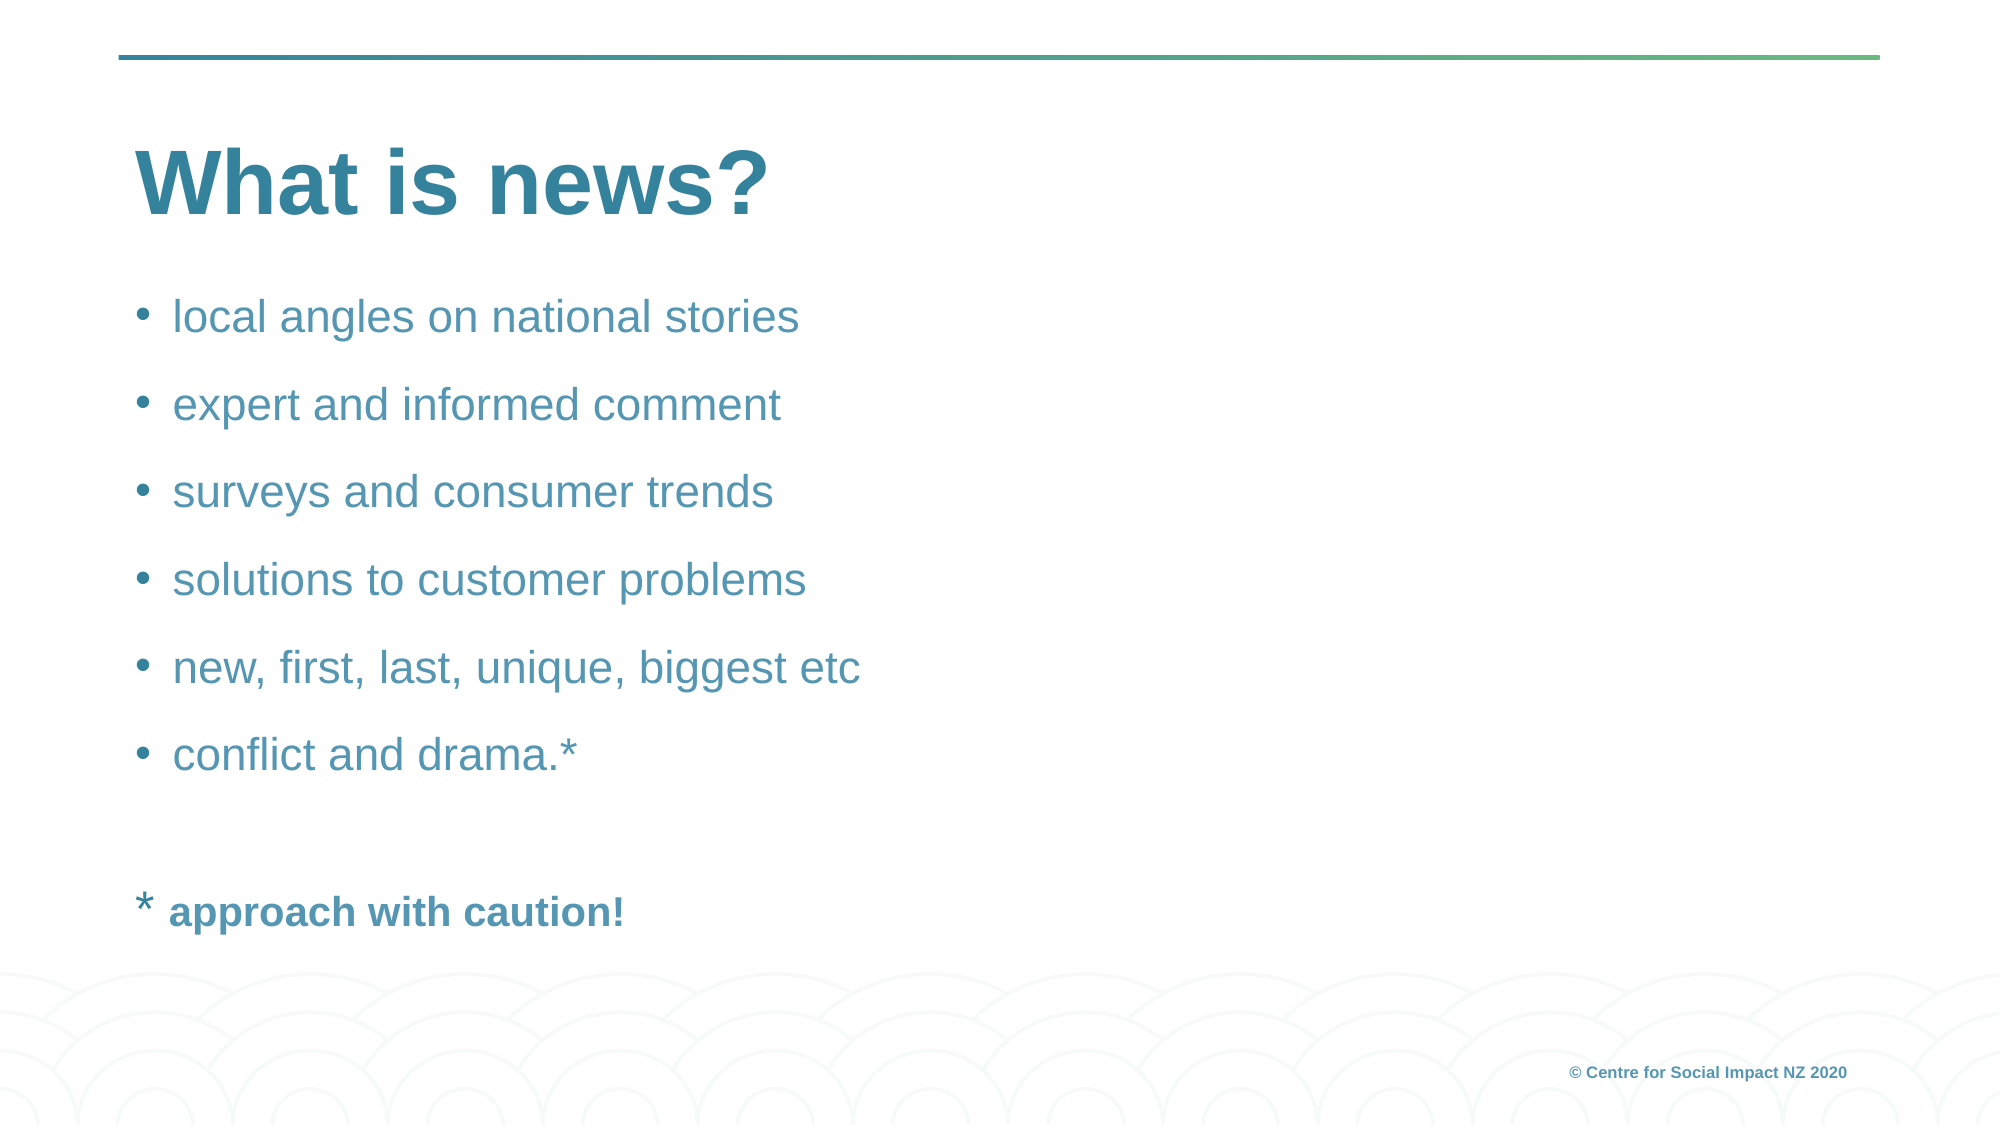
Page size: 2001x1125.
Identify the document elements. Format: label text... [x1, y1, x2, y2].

list local angles on national stories expert and informed comment surveys and consumer trends solutions to customer problems new, first, last, unique, biggest etc conflict and drama.* * approach with caution! [120, 271, 961, 985]
title What is news? [120, 115, 1880, 254]
